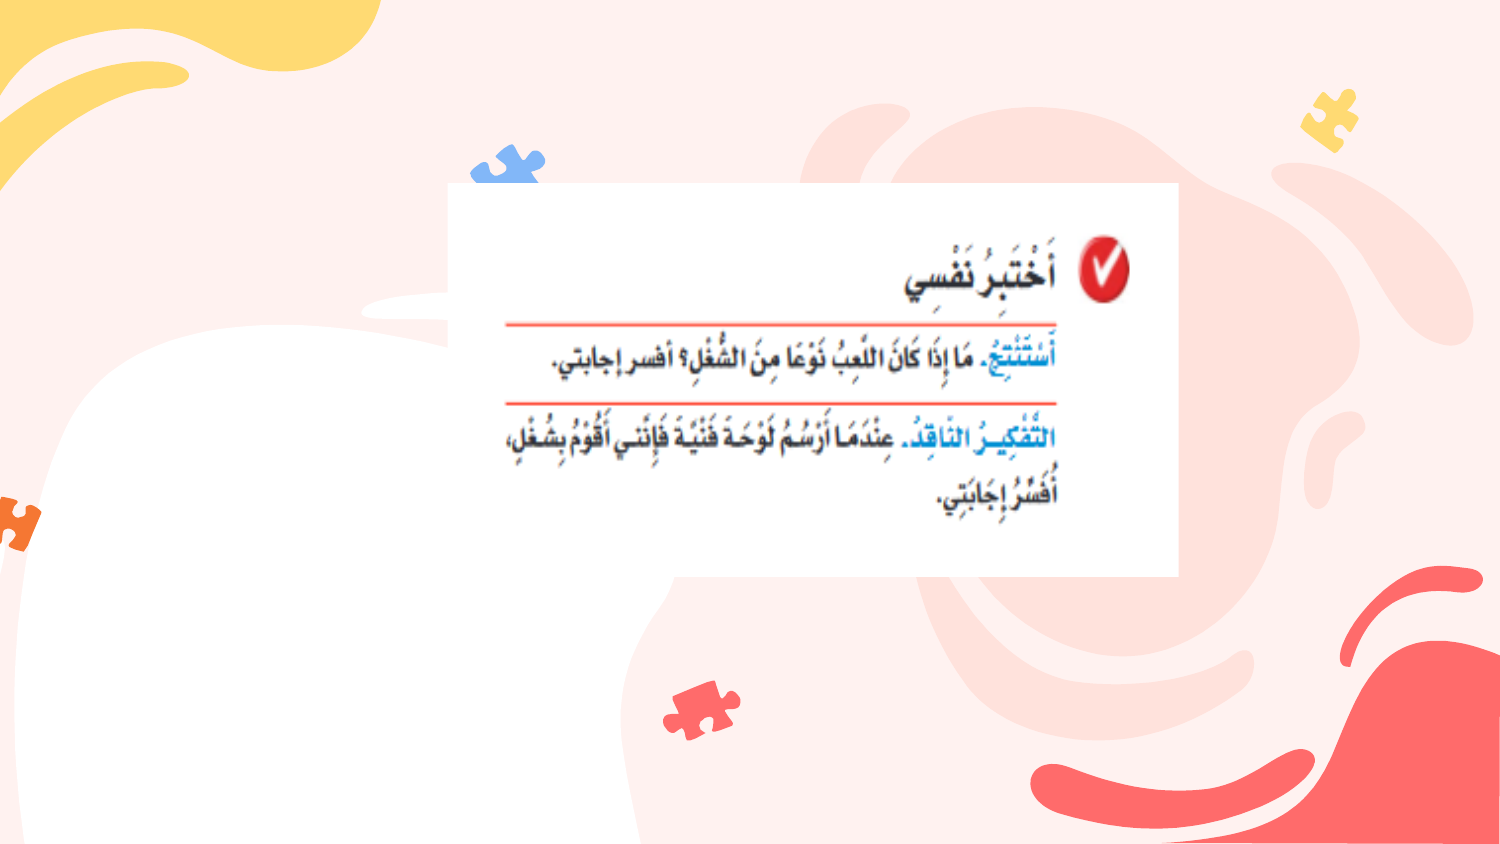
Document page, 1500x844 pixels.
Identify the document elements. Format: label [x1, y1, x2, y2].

picture [447, 183, 1180, 577]
